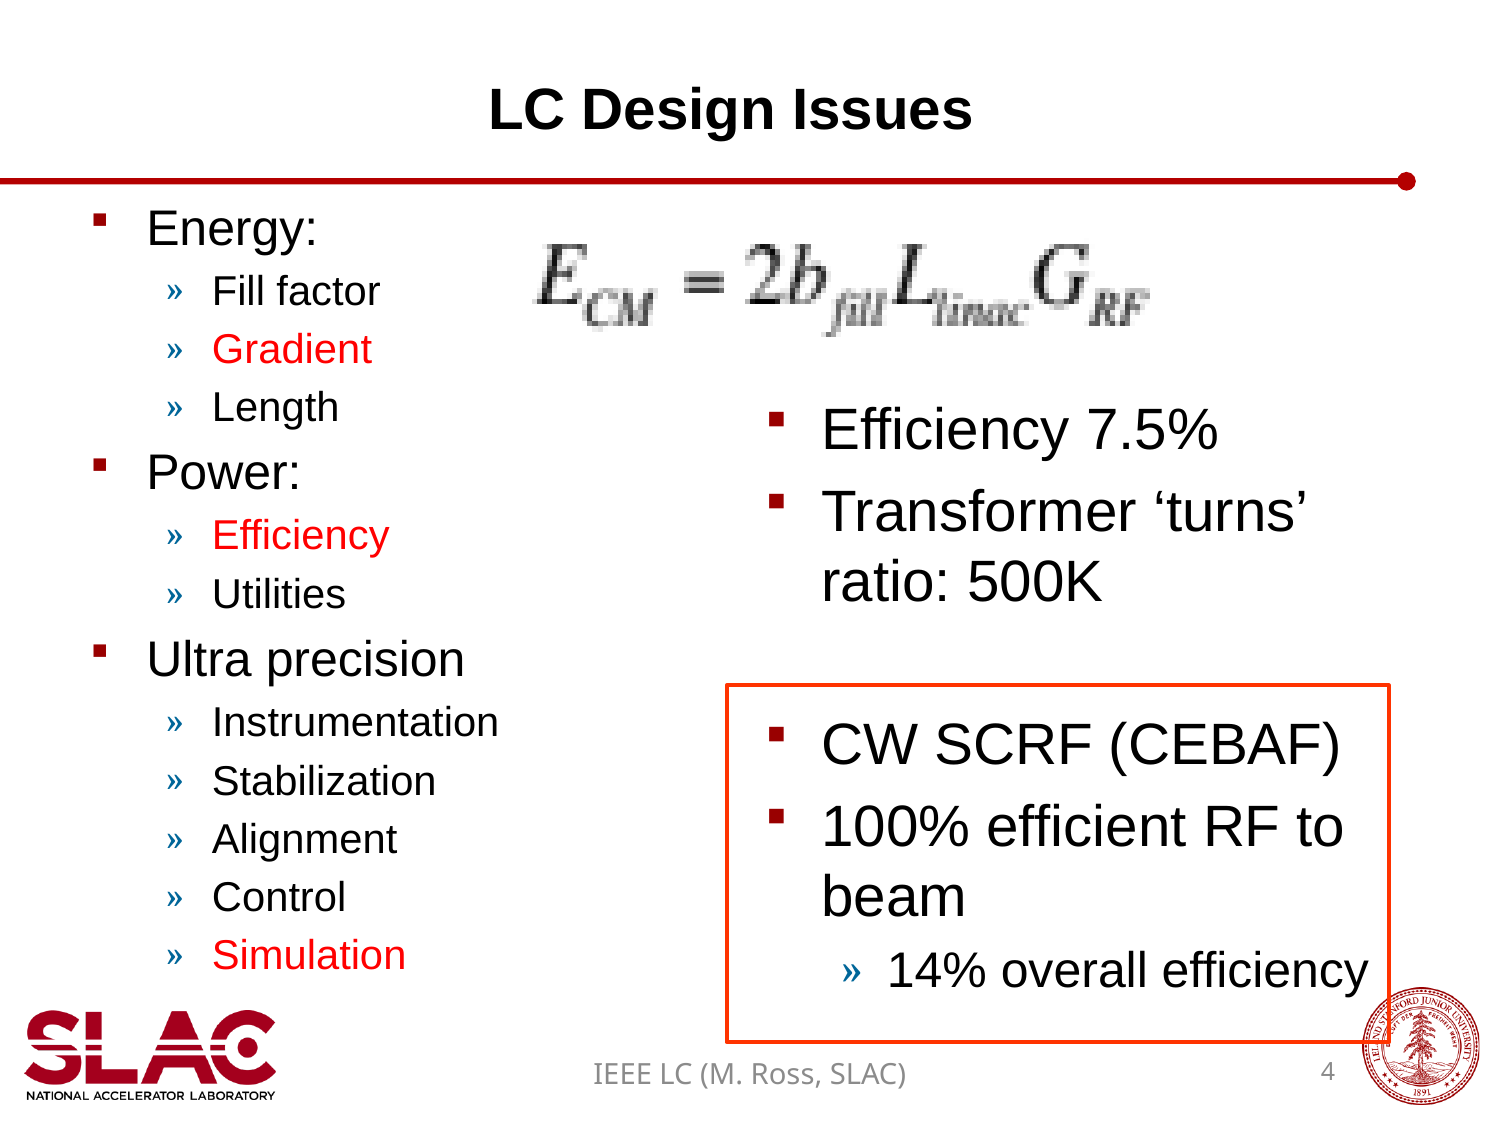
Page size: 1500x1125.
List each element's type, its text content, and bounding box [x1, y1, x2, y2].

title LC Design Issues [62, 37, 1401, 176]
slide_number 4 [1074, 1044, 1350, 1103]
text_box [522, 222, 1161, 344]
picture [1362, 987, 1480, 1105]
text_box [725, 683, 1391, 1044]
footer IEEE LC (M. Ross, SLAC) [450, 1042, 1050, 1103]
list Efficiency 7.5% Transformer ‘turns’ ratio: 500K CW SCRF (CEBAF) 100% efficient RF to beam 14% overall efficiency [749, 383, 1401, 1007]
list Energy: Fill factor Gradient Length Power: Efficiency Utilities Ultra precision Instrumentation Stabilization Alignment Control Simulation [74, 187, 726, 976]
picture [24, 1010, 276, 1100]
